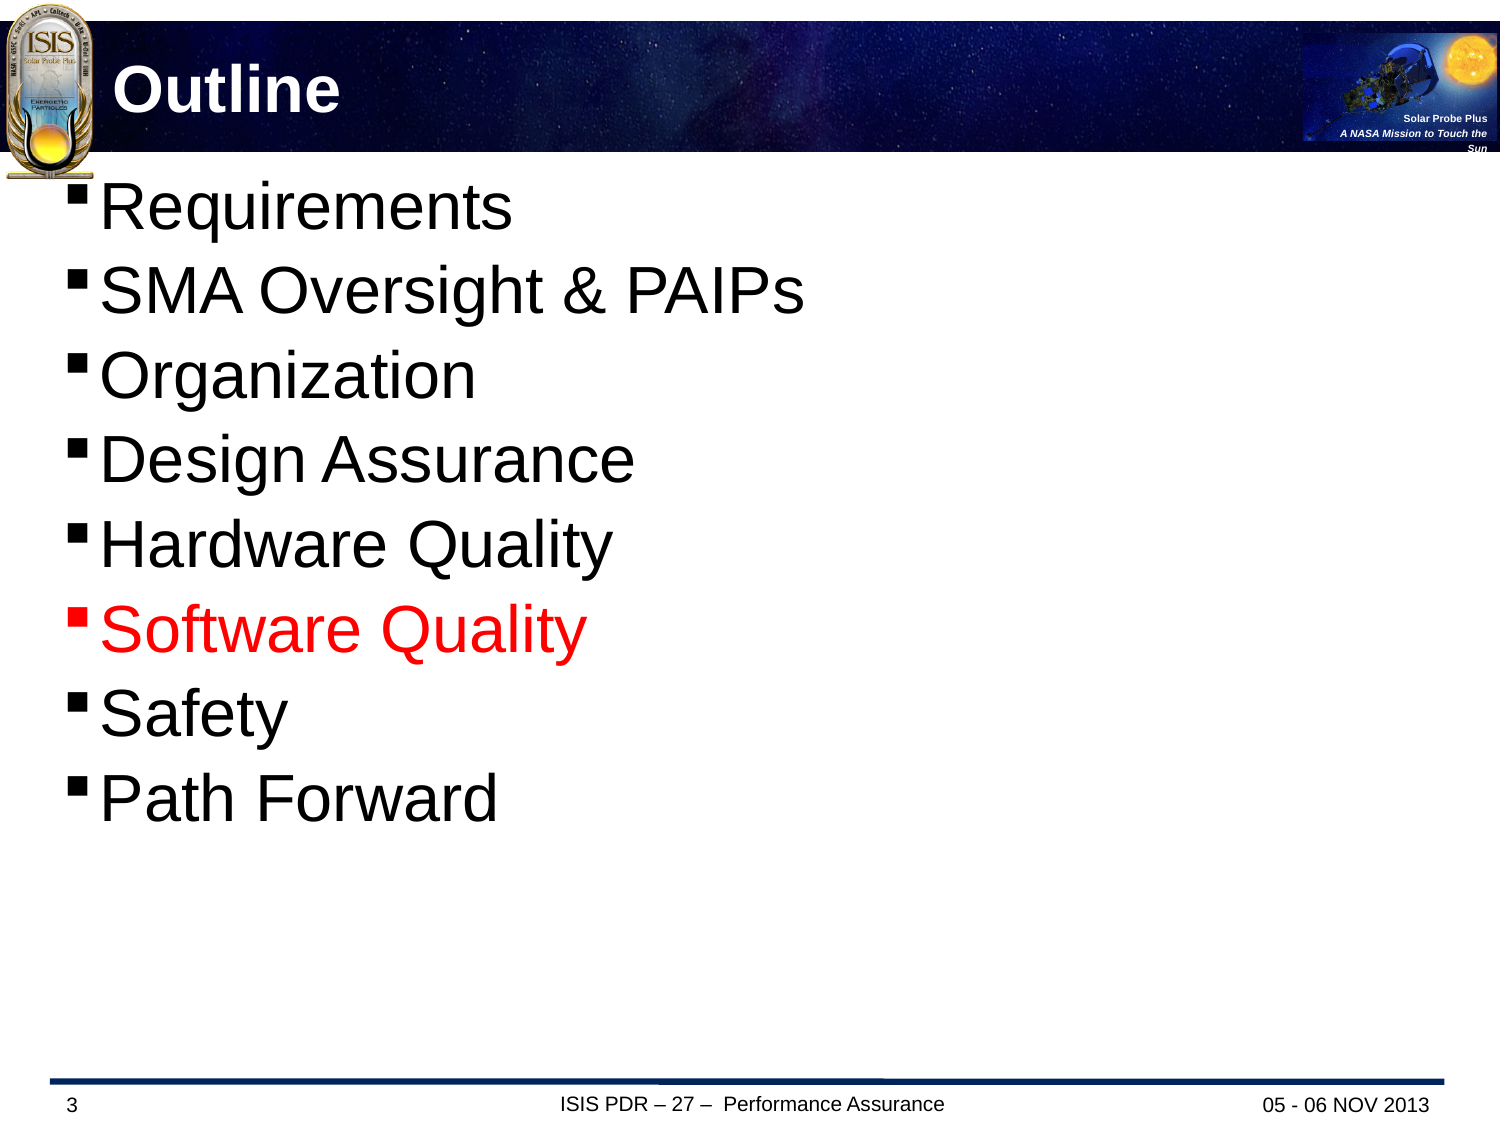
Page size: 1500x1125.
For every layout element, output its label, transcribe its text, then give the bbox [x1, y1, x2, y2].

list Requirements SMA Oversight & PAIPs Organization Design Assurance Hardware Quality Software Quality Safety Path Forward [62, 174, 1426, 1000]
title Outline [111, 30, 1294, 142]
picture [0, 2, 1500, 181]
